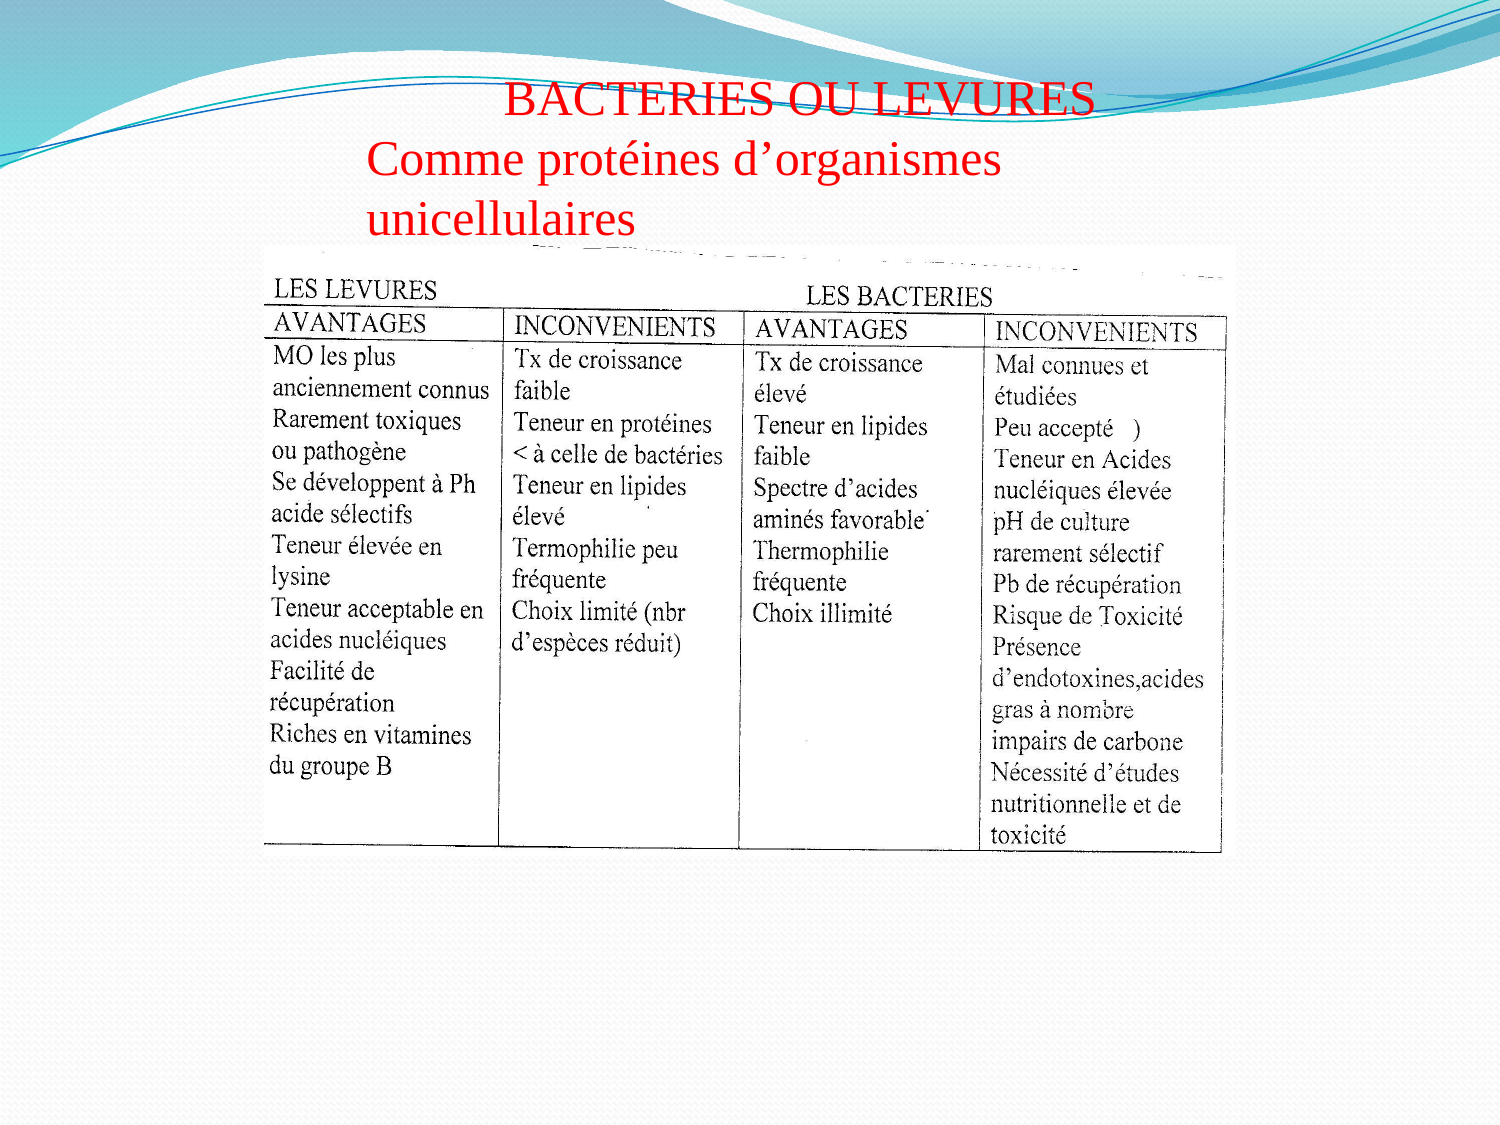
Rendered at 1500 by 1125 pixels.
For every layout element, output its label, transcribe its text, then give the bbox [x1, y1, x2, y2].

text_box BACTERIES OU LEVURES Comme protéines d’organismes unicellulaires [351, 58, 1196, 244]
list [264, 245, 1236, 856]
